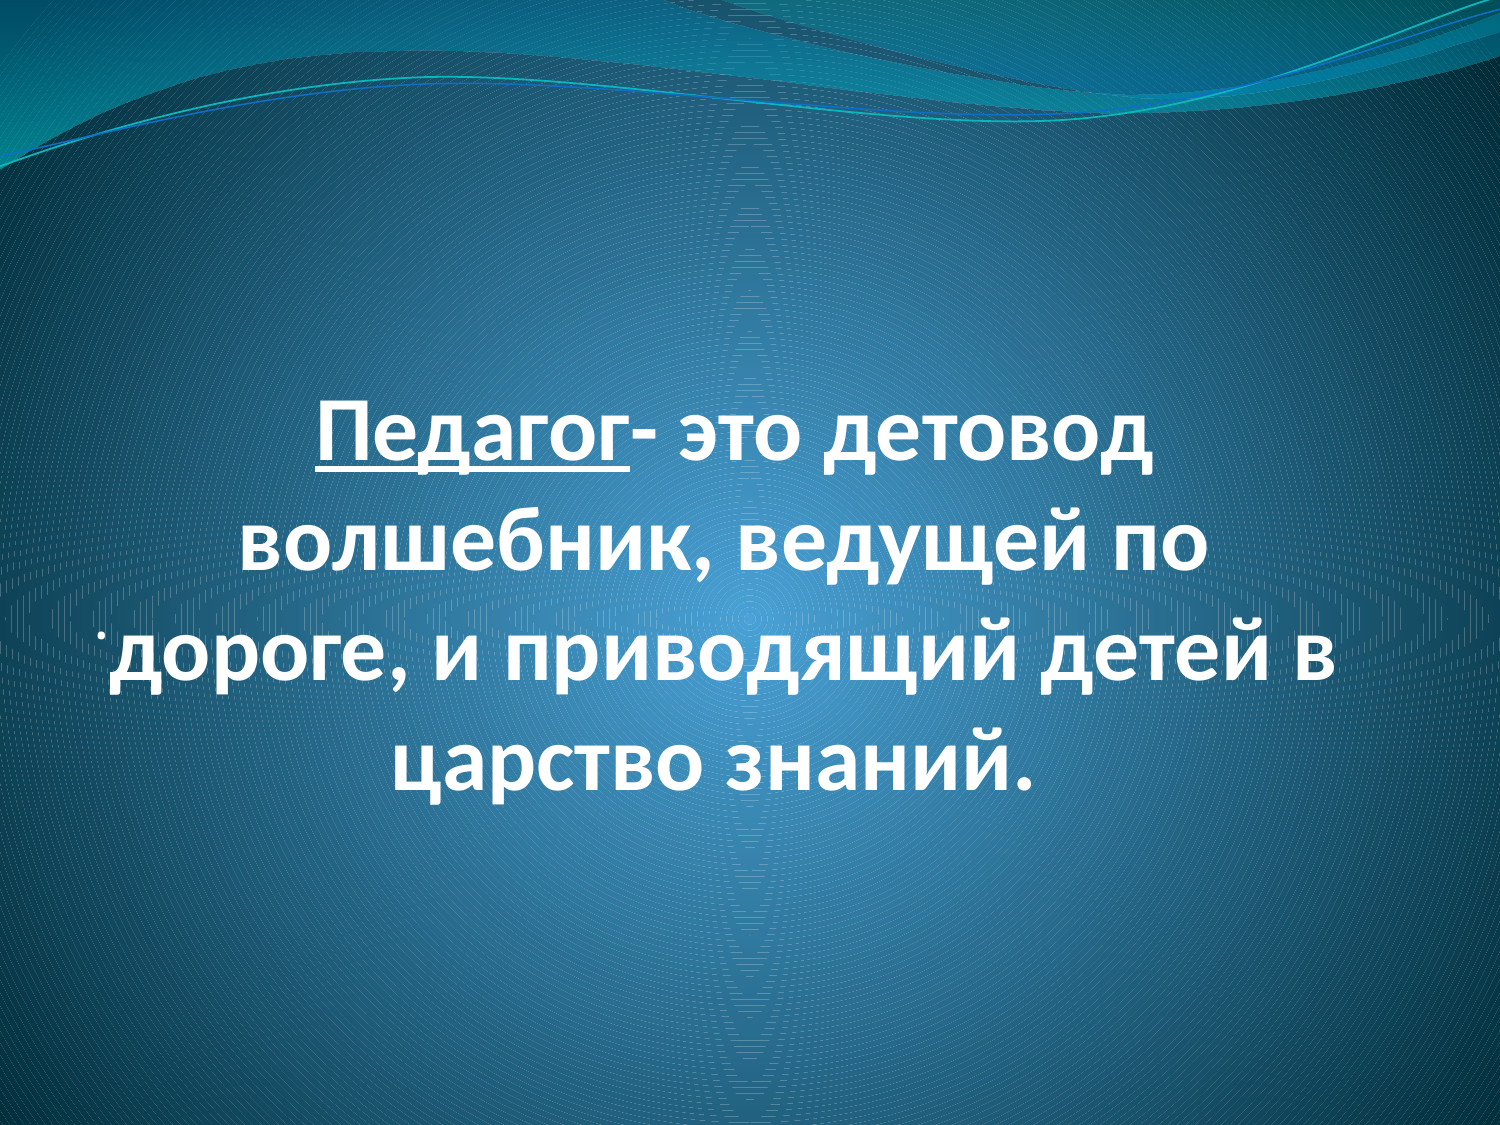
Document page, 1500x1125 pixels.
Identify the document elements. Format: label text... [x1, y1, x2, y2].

list . [86, 574, 1362, 692]
title Педагог- это детовод волшебник, ведущей по дороге, и приводящий детей в царство знаний. [86, 692, 1362, 809]
title Педагог- это детовод волшебник, ведущей по дороге, и приводящий детей в царство знаний. [86, 216, 1362, 574]
